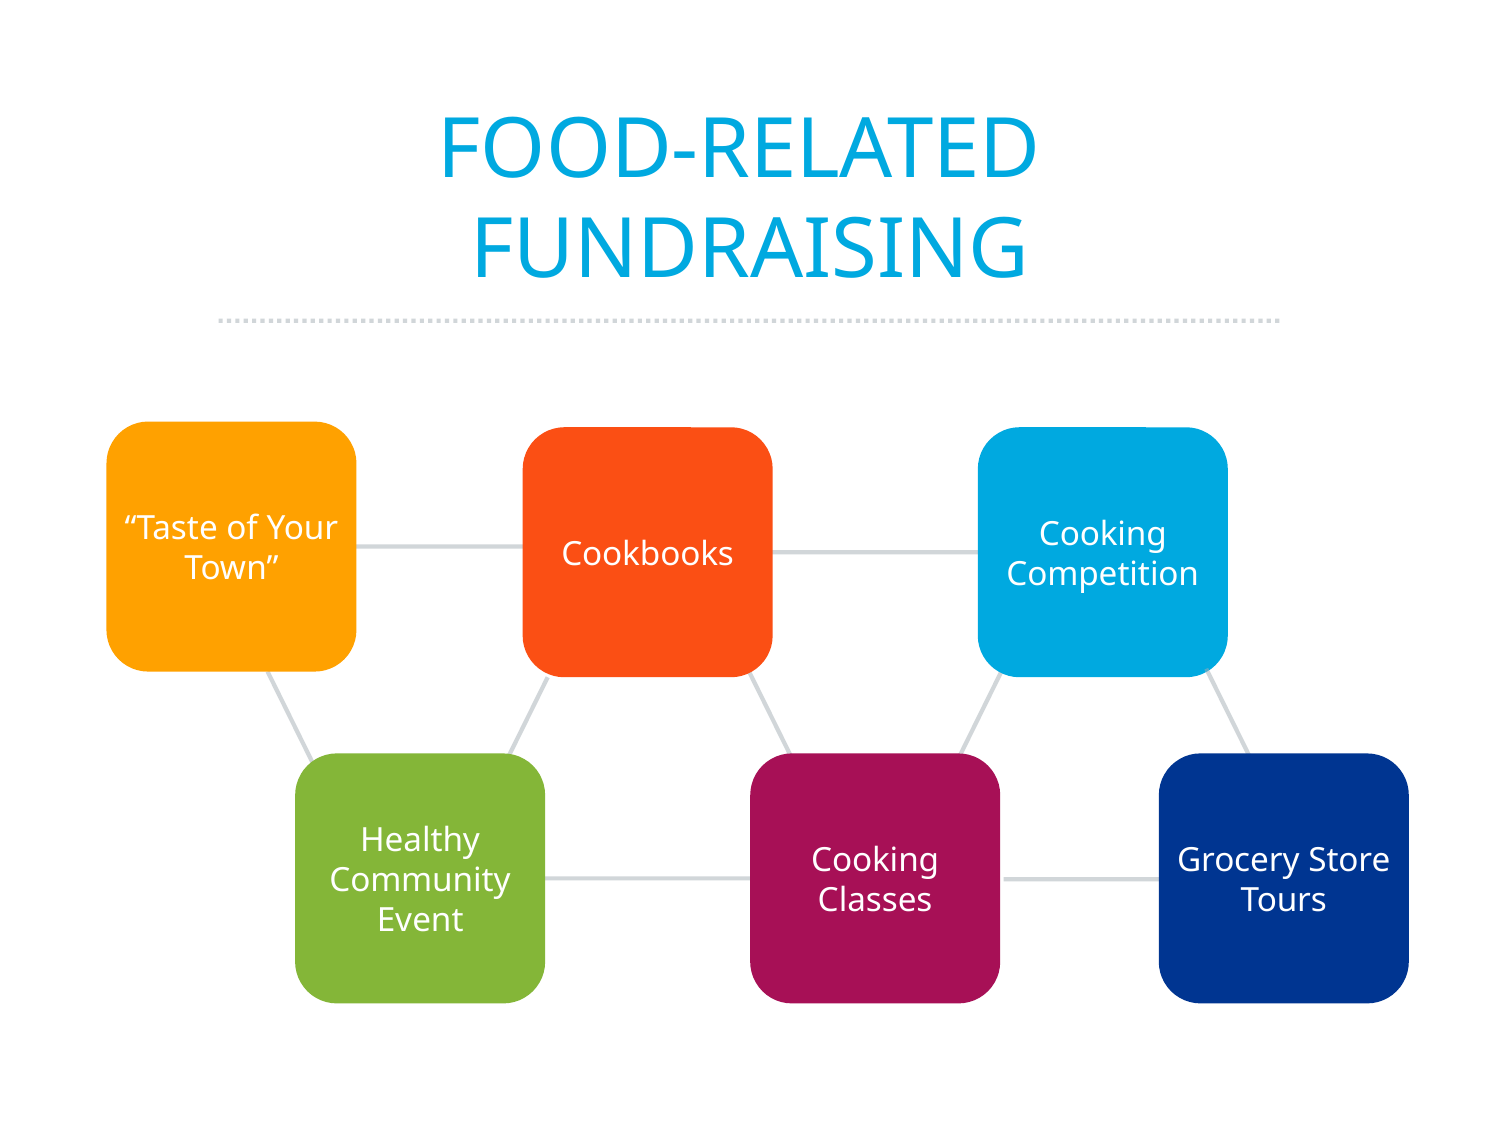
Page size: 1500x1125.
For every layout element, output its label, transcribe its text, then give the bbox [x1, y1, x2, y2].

text_box “Taste of Your Town” [104, 419, 359, 674]
text_box Cooking Competition [975, 425, 1230, 680]
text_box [218, 86, 1283, 321]
text_box Healthy Community Event [293, 888, 548, 1006]
text_box Cookbooks [520, 425, 775, 545]
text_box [1205, 668, 1257, 771]
text_box Cooking Classes [748, 888, 1003, 1006]
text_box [267, 546, 1003, 879]
text_box Grocery Store Tours [1156, 751, 1411, 1006]
